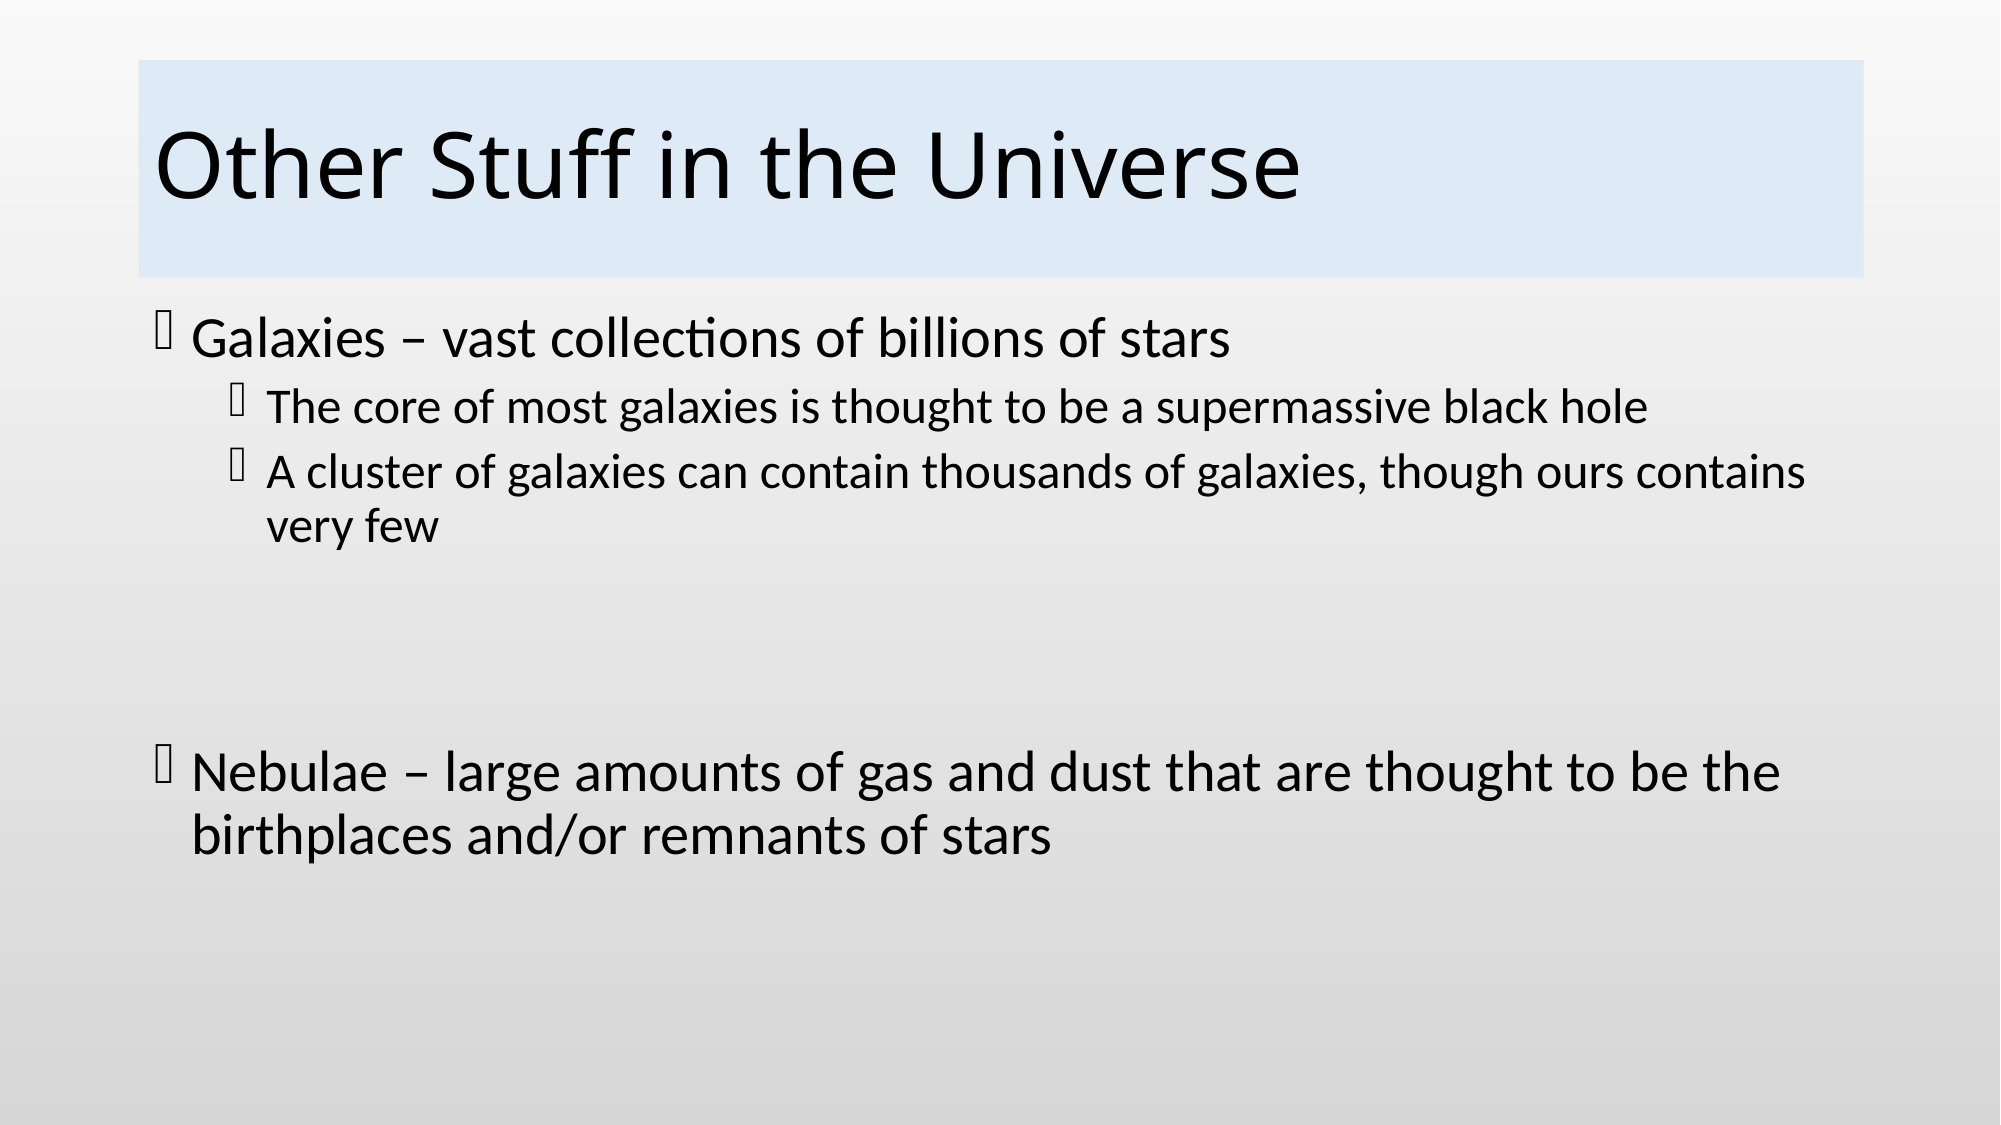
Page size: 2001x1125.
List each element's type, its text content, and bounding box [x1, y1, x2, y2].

title Other Stuff in the Universe [138, 60, 1864, 278]
list Galaxies – vast collections of billions of stars The core of most galaxies is thought to be a supermassive black hole A cluster of galaxies can contain thousands of galaxies, though ours contains very few Nebulae – large amounts of gas and dust that are thought to be the birthplaces and/or remnants of stars [138, 299, 1864, 1014]
